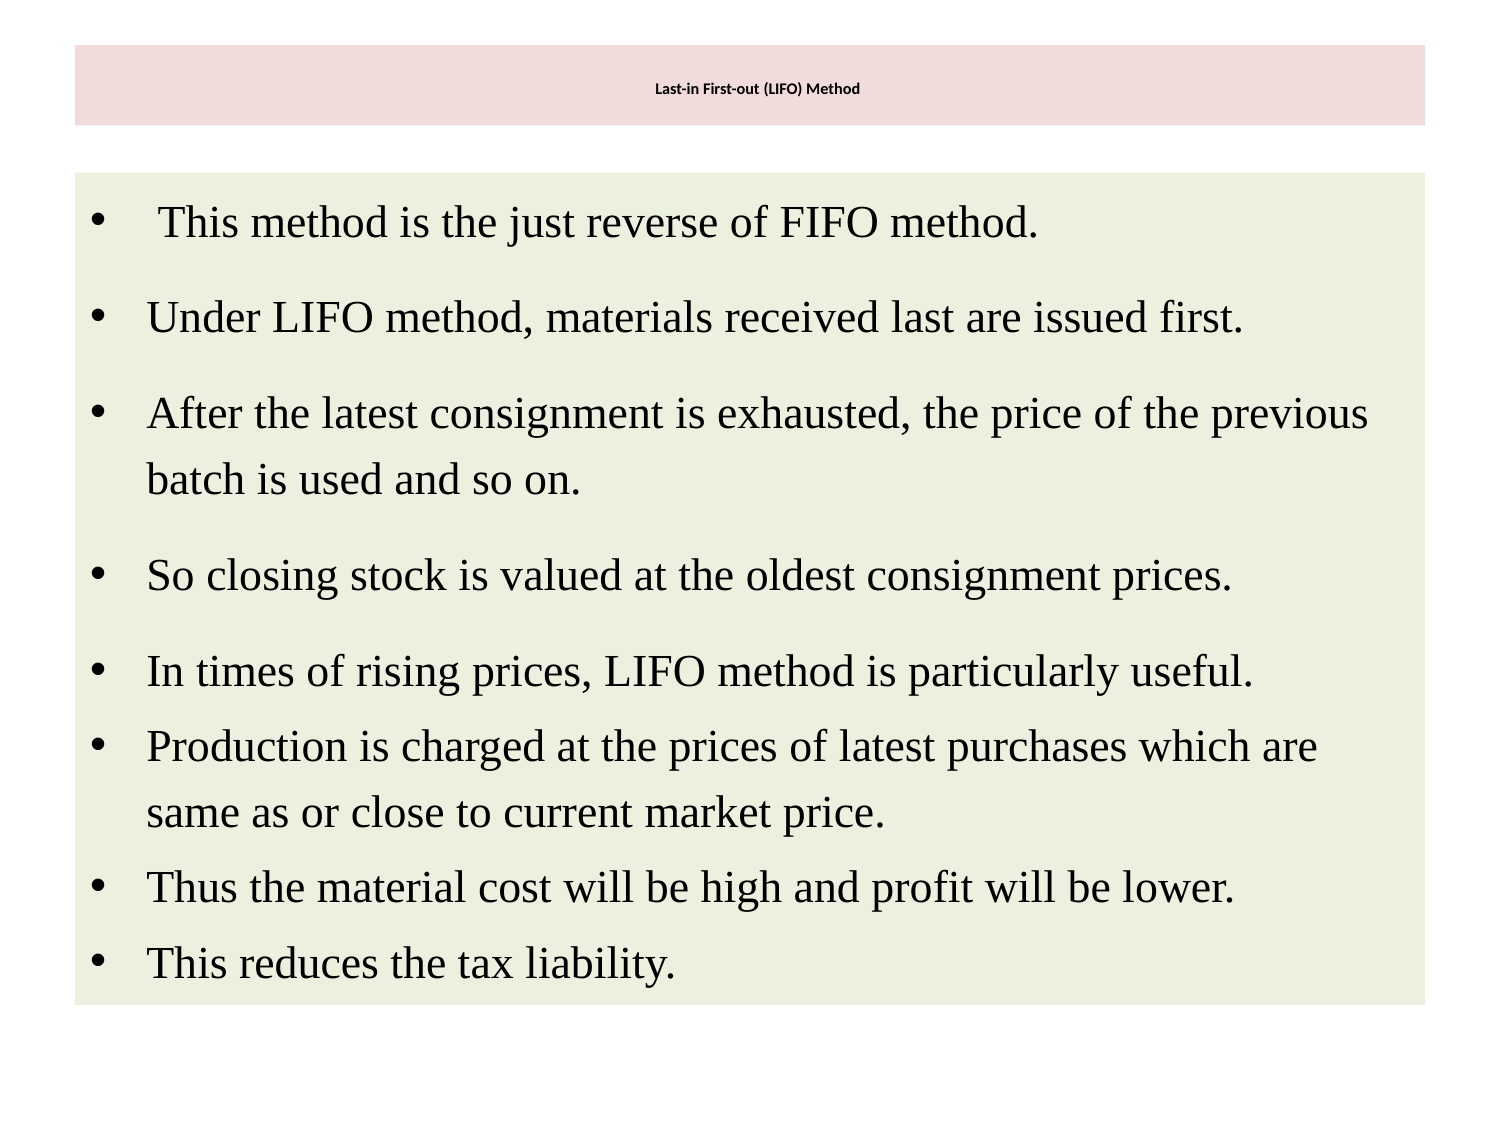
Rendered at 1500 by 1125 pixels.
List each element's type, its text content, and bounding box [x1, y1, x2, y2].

list This method is the just reverse of FIFO method. Under LIFO method, materials received last are issued first. After the latest consignment is exhausted, the price of the previous batch is used and so on. So closing stock is valued at the oldest consignment prices. In times of rising prices, LIFO method is particularly useful. Production is charged at the prices of latest purchases which are same as or close to current market price. Thus the material cost will be high and profit will be lower. This reduces the tax liability. [75, 172, 1425, 1005]
title Last-in First-out (LIFO) Method [75, 45, 1425, 126]
